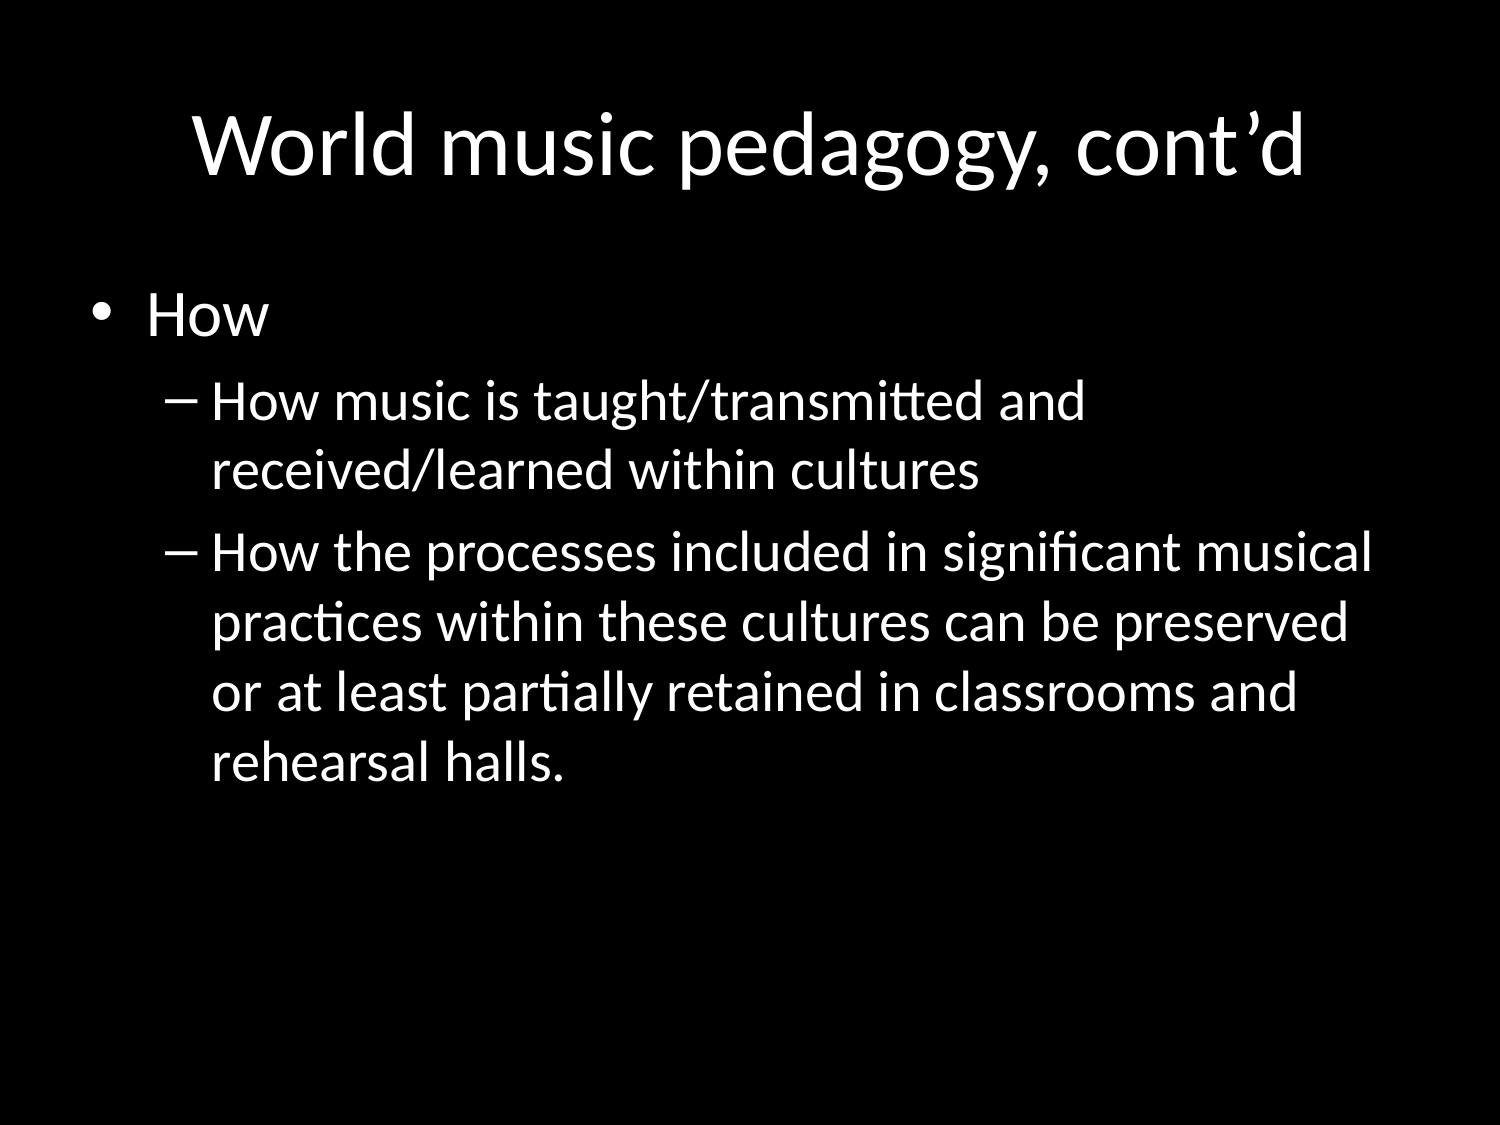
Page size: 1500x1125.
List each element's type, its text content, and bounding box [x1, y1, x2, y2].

list How How music is taught/transmitted and received/learned within cultures How the processes included in significant musical practices within these cultures can be preserved or at least partially retained in classrooms and rehearsal halls. [75, 262, 1425, 1005]
title World music pedagogy, cont’d [75, 45, 1425, 233]
